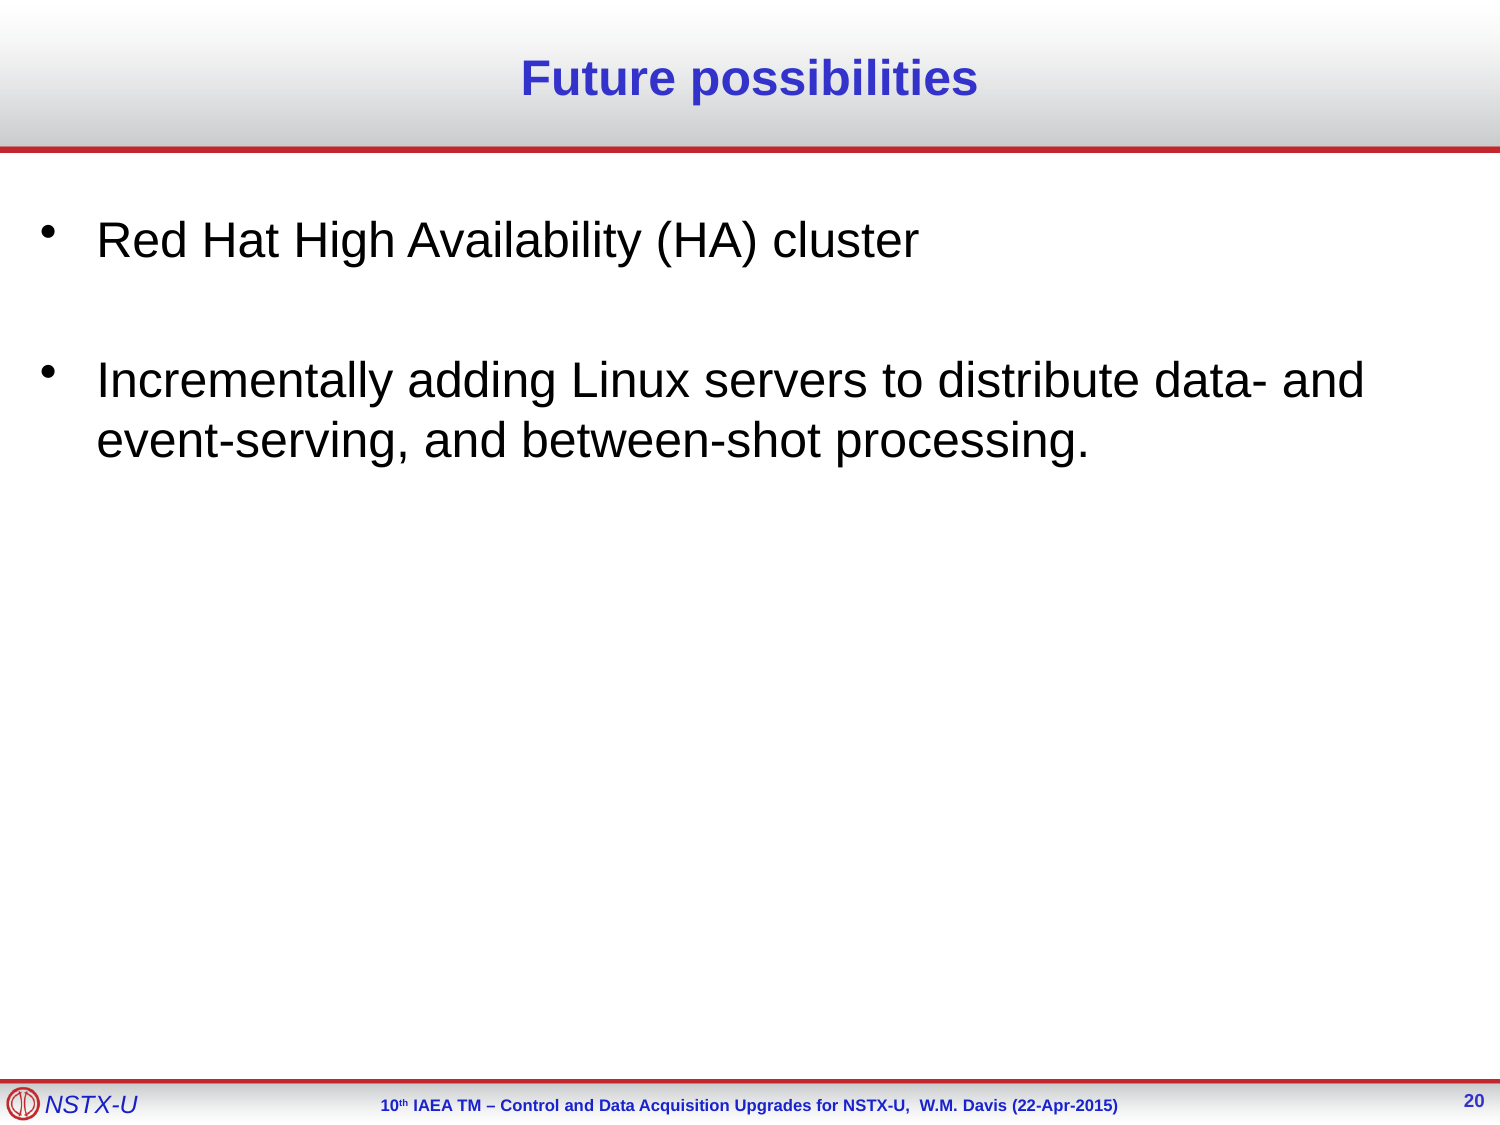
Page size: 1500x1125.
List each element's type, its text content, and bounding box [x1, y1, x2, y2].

list Red Hat High Availability (HA) cluster Incrementally adding Linux servers to distribute data- and event-serving, and between-shot processing. [24, 200, 1463, 1013]
slide_number 20 [1374, 1087, 1500, 1113]
title Future possibilities [0, 0, 1500, 150]
picture [0, 1079, 1500, 1125]
